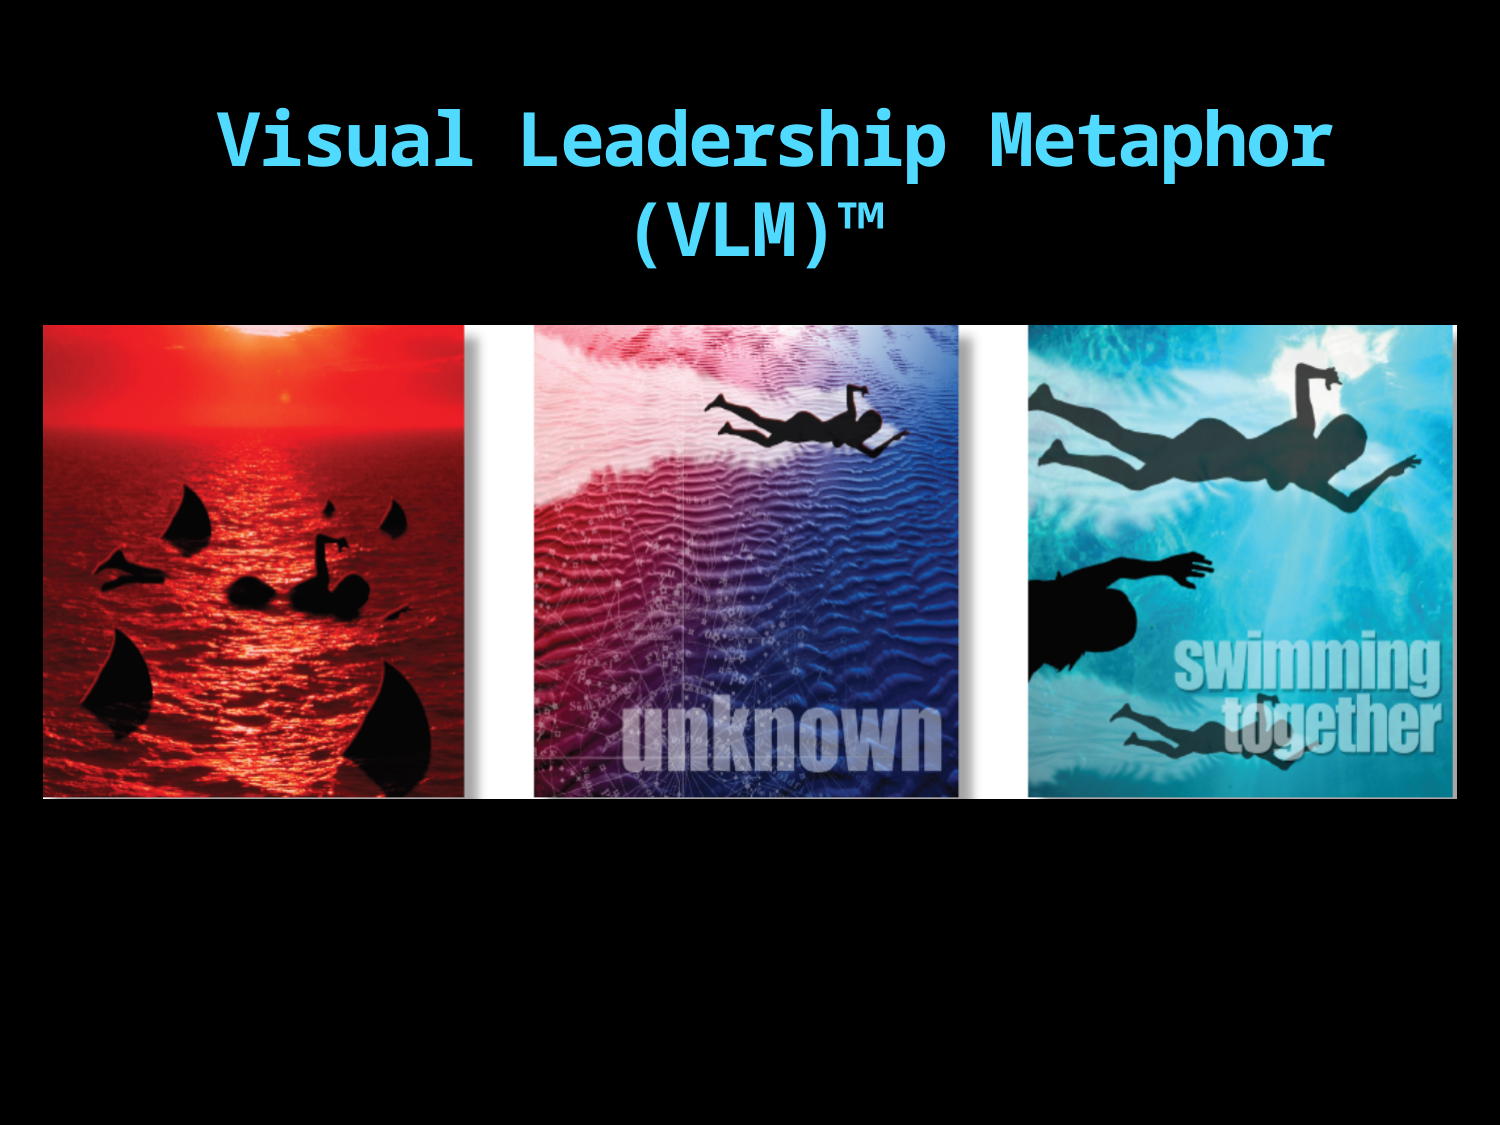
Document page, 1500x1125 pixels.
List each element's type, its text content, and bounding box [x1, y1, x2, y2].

title Visual Leadership Metaphor (VLM)™ [87, 83, 1463, 234]
picture [43, 325, 1457, 800]
